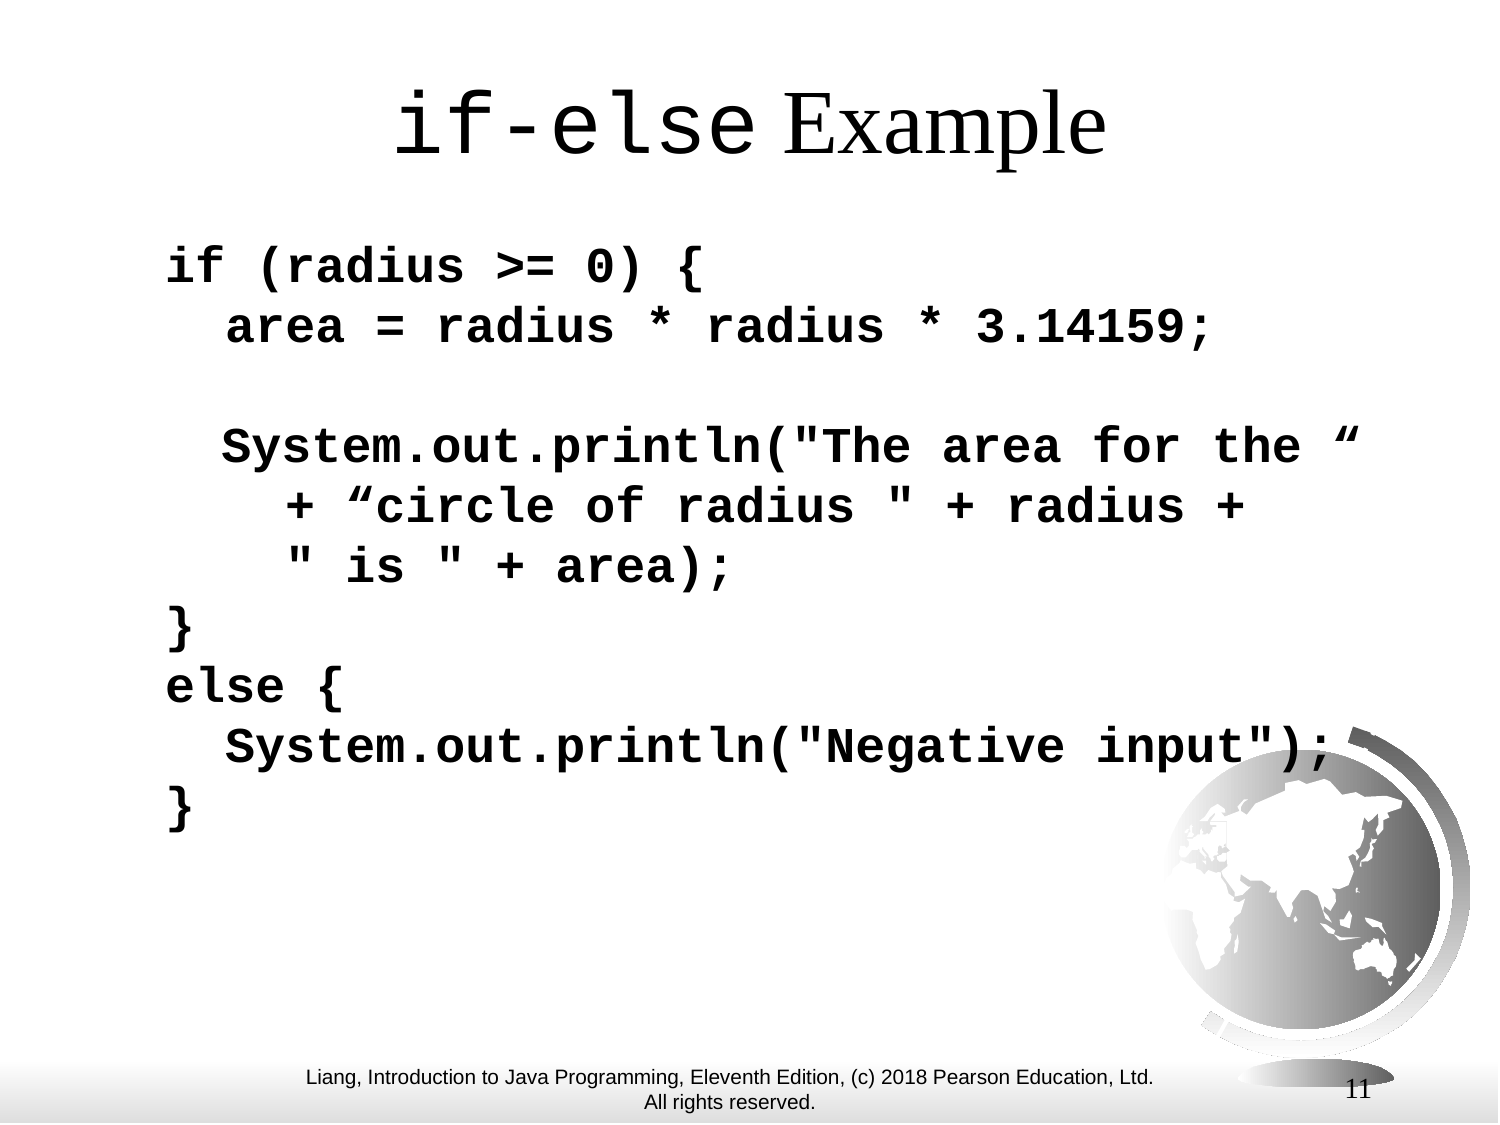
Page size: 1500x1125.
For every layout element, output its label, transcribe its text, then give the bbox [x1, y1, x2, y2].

slide_number 11 [1074, 1049, 1388, 1125]
title if-else Example [112, 0, 1388, 235]
list if (radius >= 0) { area = radius * radius * 3.14159; System.out.println("The area for the “ + “circle of radius " + radius + " is " + area); } else { System.out.println("Negative input"); } [150, 224, 1425, 1000]
